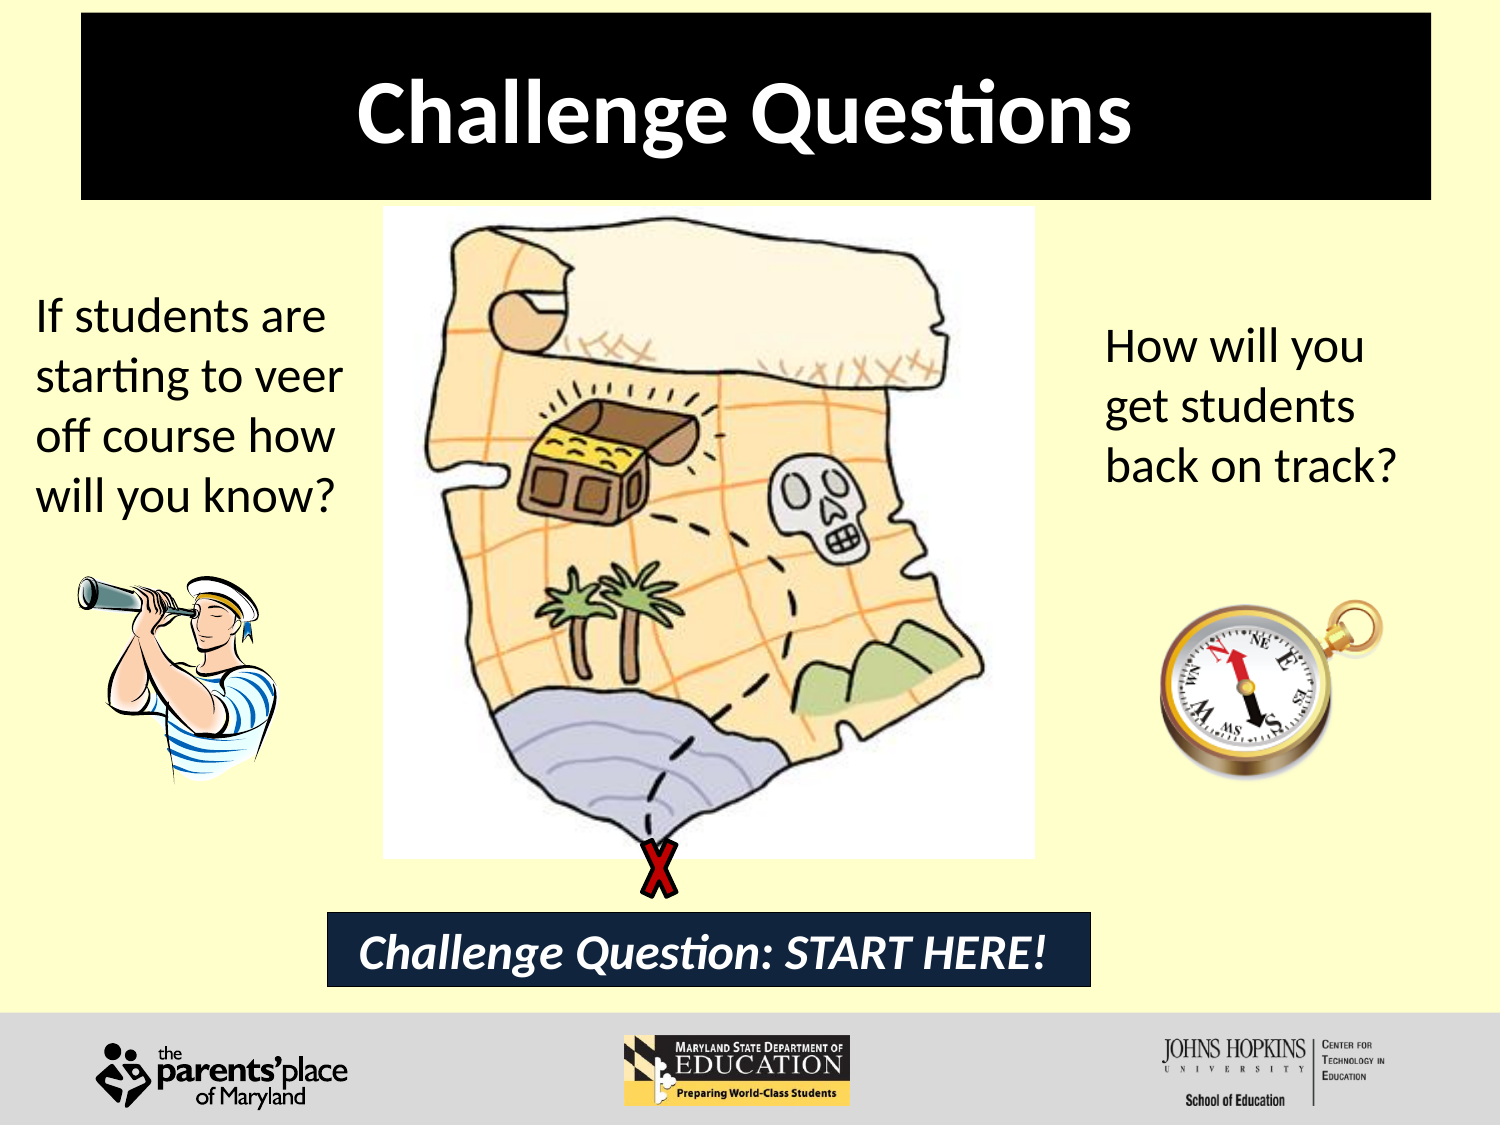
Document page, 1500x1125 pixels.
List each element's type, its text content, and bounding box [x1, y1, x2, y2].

picture [1159, 599, 1384, 785]
picture [624, 1035, 850, 1106]
text_box If students are starting to veer off course how will you know? [20, 274, 377, 530]
text_box Challenge Question: START HERE! [327, 912, 1091, 987]
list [383, 206, 1035, 859]
text_box How will you get students back on track? [1090, 305, 1453, 500]
picture [74, 571, 383, 844]
text_box Challenge Questions [81, 12, 1432, 200]
picture [1162, 1038, 1388, 1106]
text_box [640, 867, 679, 899]
